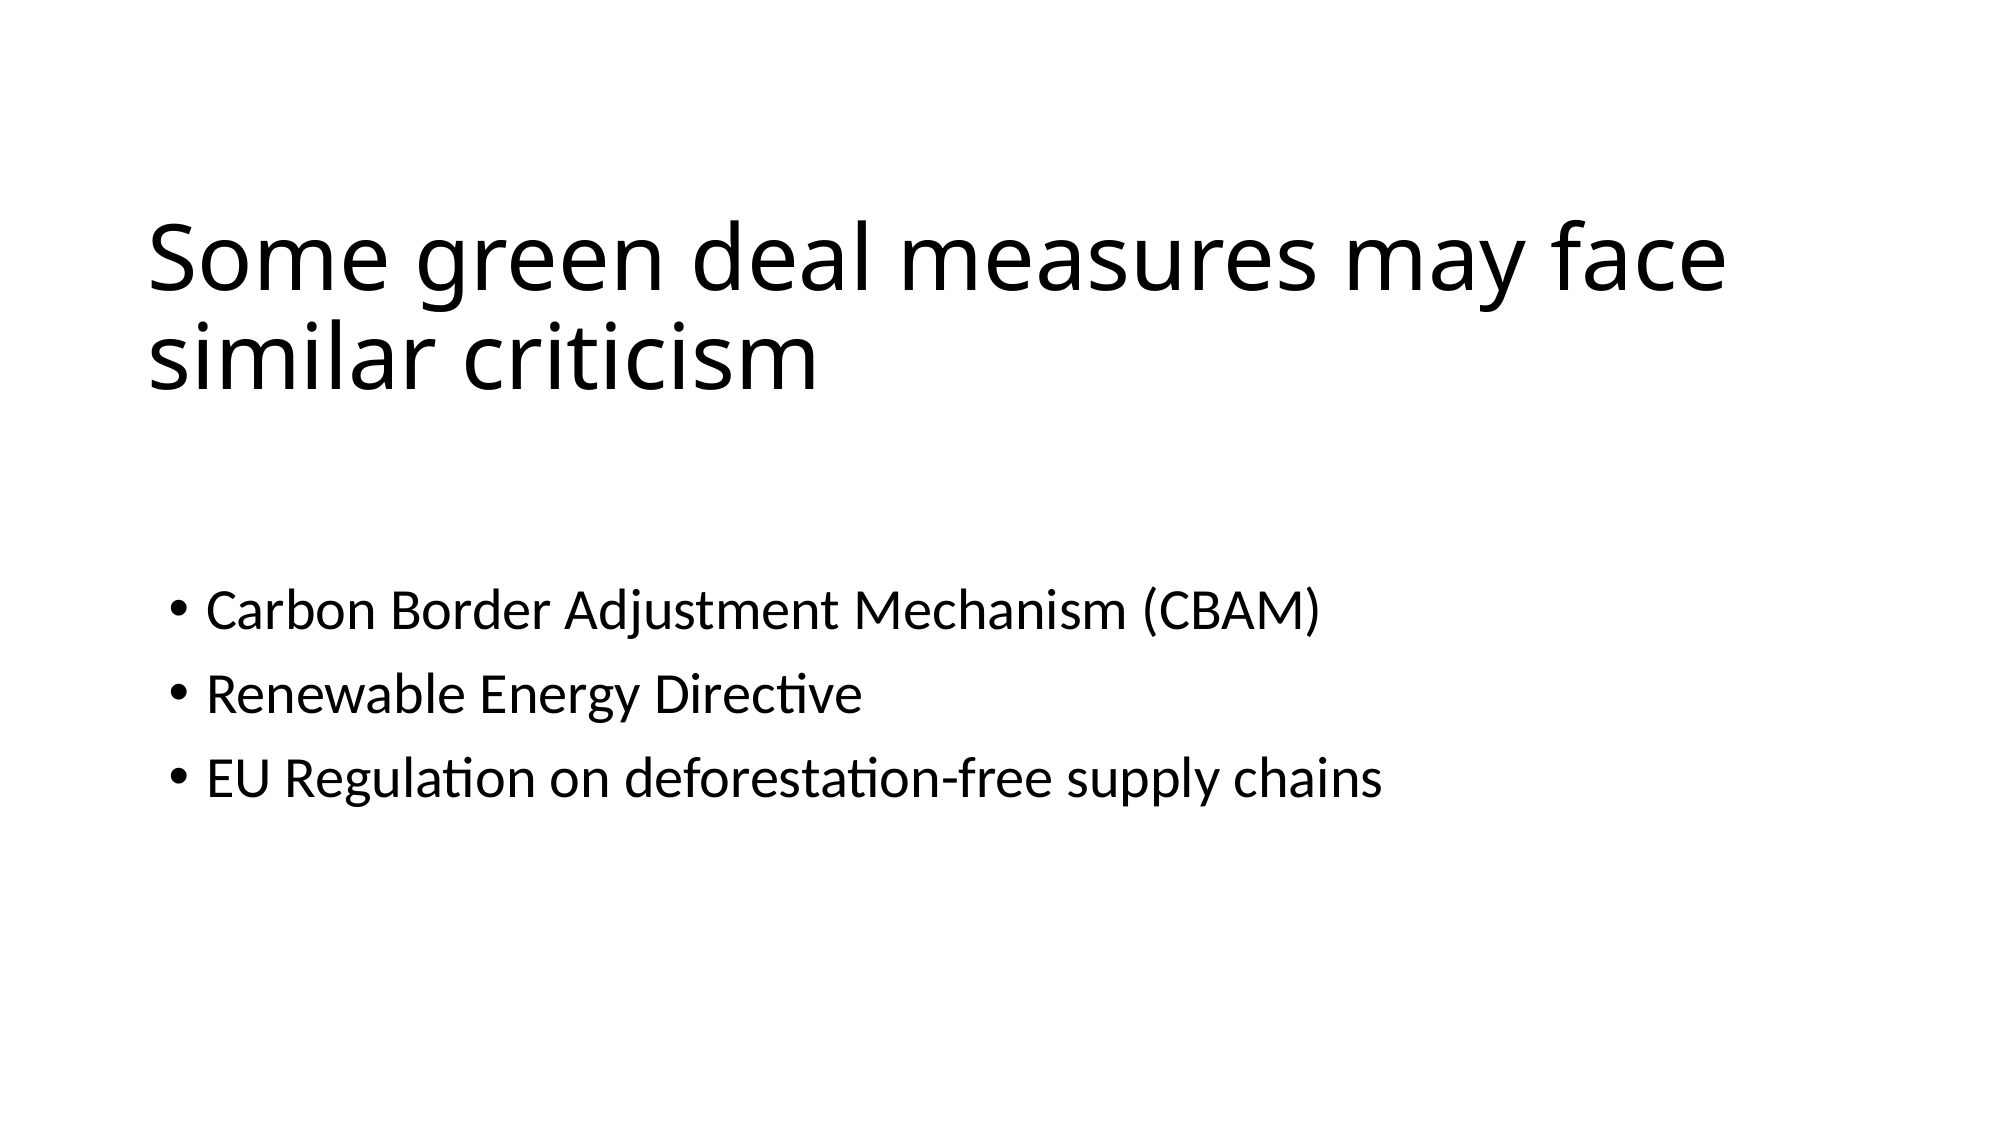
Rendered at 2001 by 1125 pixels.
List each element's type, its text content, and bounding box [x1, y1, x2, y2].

list Carbon Border Adjustment Mechanism (CBAM) Renewable Energy Directive EU Regulation on deforestation-free supply chains [153, 572, 1879, 1125]
title Some green deal measures may face similar criticism [132, 201, 1858, 420]
